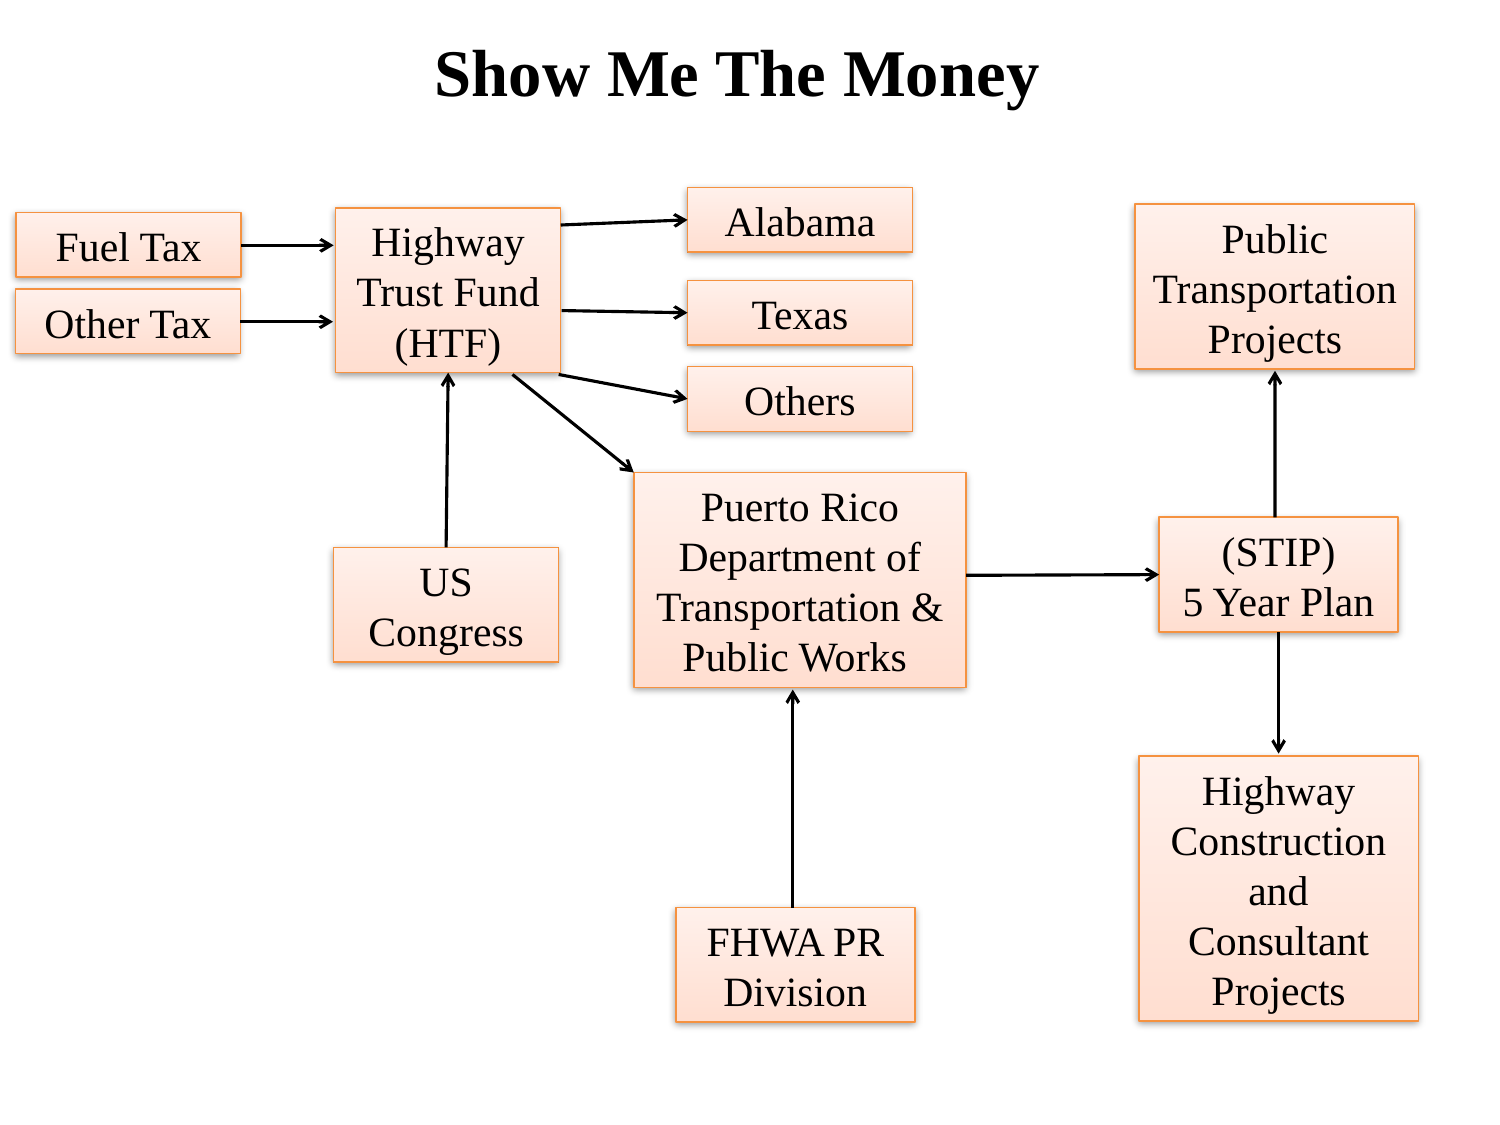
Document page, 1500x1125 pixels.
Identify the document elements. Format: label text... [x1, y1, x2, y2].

text_box Public Transportation Projects [1134, 203, 1415, 370]
text_box Other Tax [15, 288, 241, 354]
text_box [512, 374, 635, 473]
title Show Me The Money [62, 3, 1413, 137]
text_box Fuel Tax [15, 212, 242, 278]
text_box Texas [687, 280, 913, 346]
text_box Highway Construction and Consultant Projects [1138, 755, 1419, 1022]
text_box Alabama [687, 187, 913, 253]
text_box (STIP) 5 Year Plan [1158, 516, 1399, 633]
text_box FHWA PR Division [675, 907, 916, 1023]
text_box Highway Trust Fund (HTF) [335, 207, 561, 373]
text_box Puerto Rico Department of Transportation & Public Works [633, 472, 967, 688]
text_box Others [687, 366, 913, 432]
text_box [445, 374, 449, 548]
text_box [560, 220, 688, 226]
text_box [561, 310, 688, 314]
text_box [636, 374, 688, 400]
text_box US Congress [333, 547, 559, 663]
